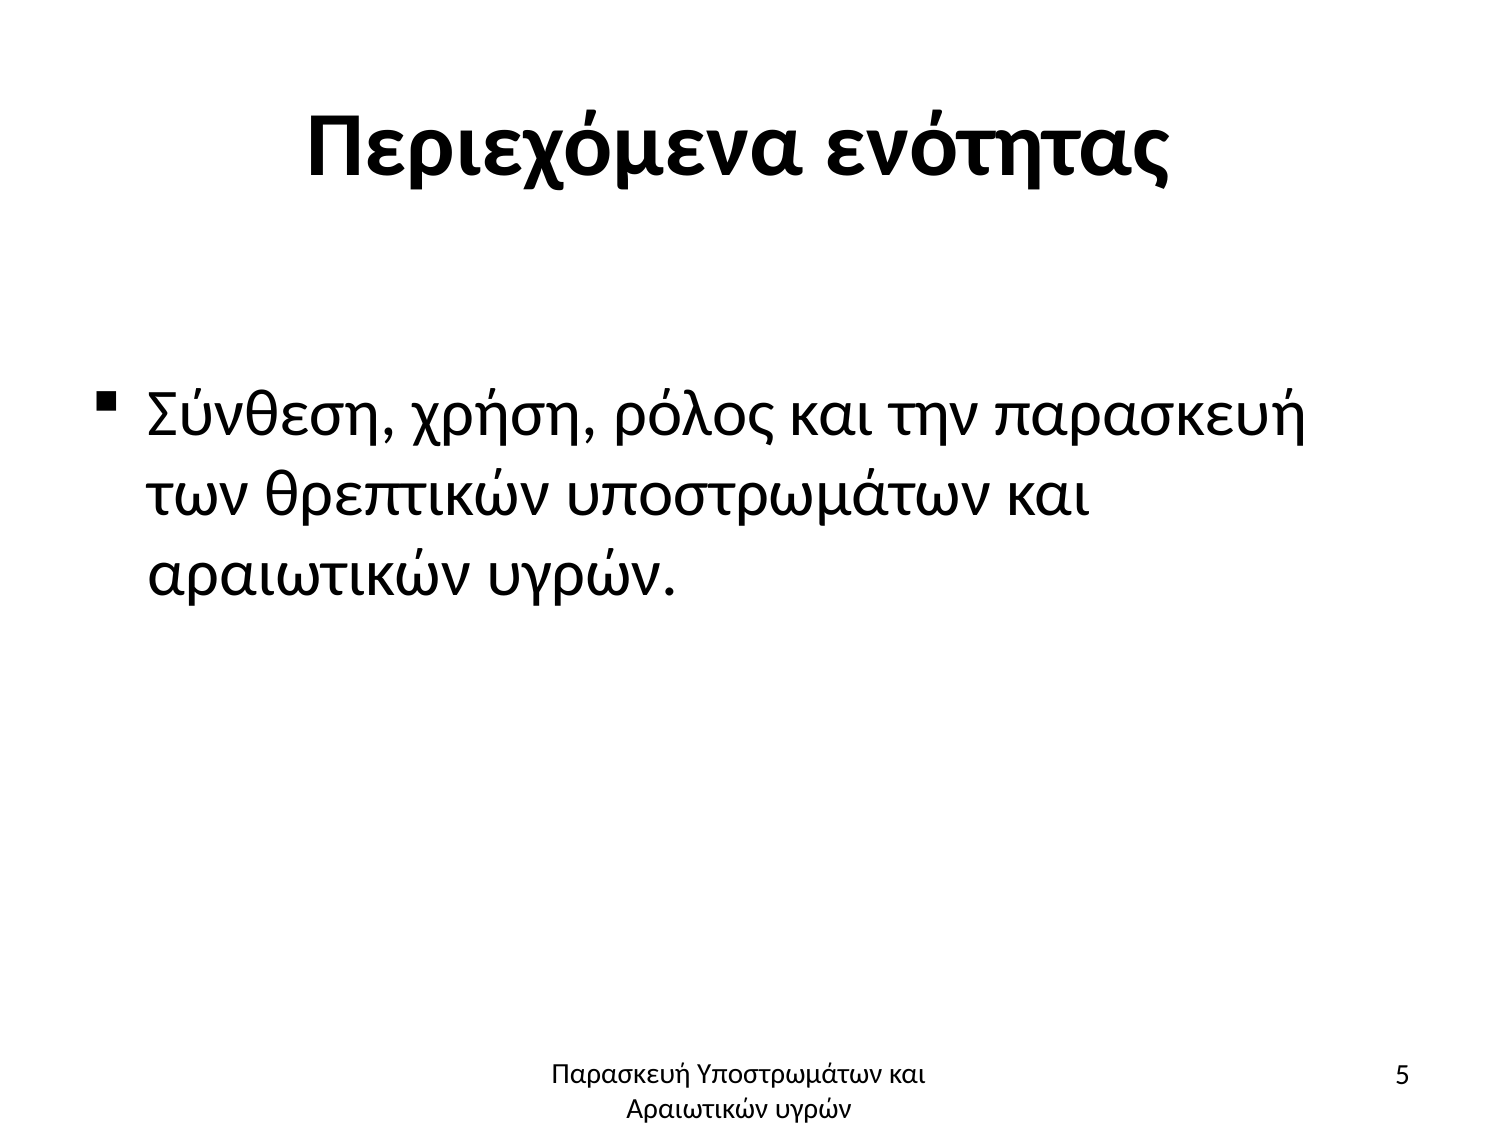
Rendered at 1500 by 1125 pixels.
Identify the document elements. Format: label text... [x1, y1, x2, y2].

list Σύνθεση, χρήση, ρόλος και την παρασκευή των θρεπτικών υποστρωμάτων και αραιωτικών υγρών. [76, 361, 1436, 622]
title Περιεχόμενα ενότητας [64, 45, 1414, 233]
slide_number 5 [1074, 1042, 1425, 1103]
text_box Παρασκευή Υποστρωμάτων και Αραιωτικών υγρών [477, 1046, 1001, 1125]
